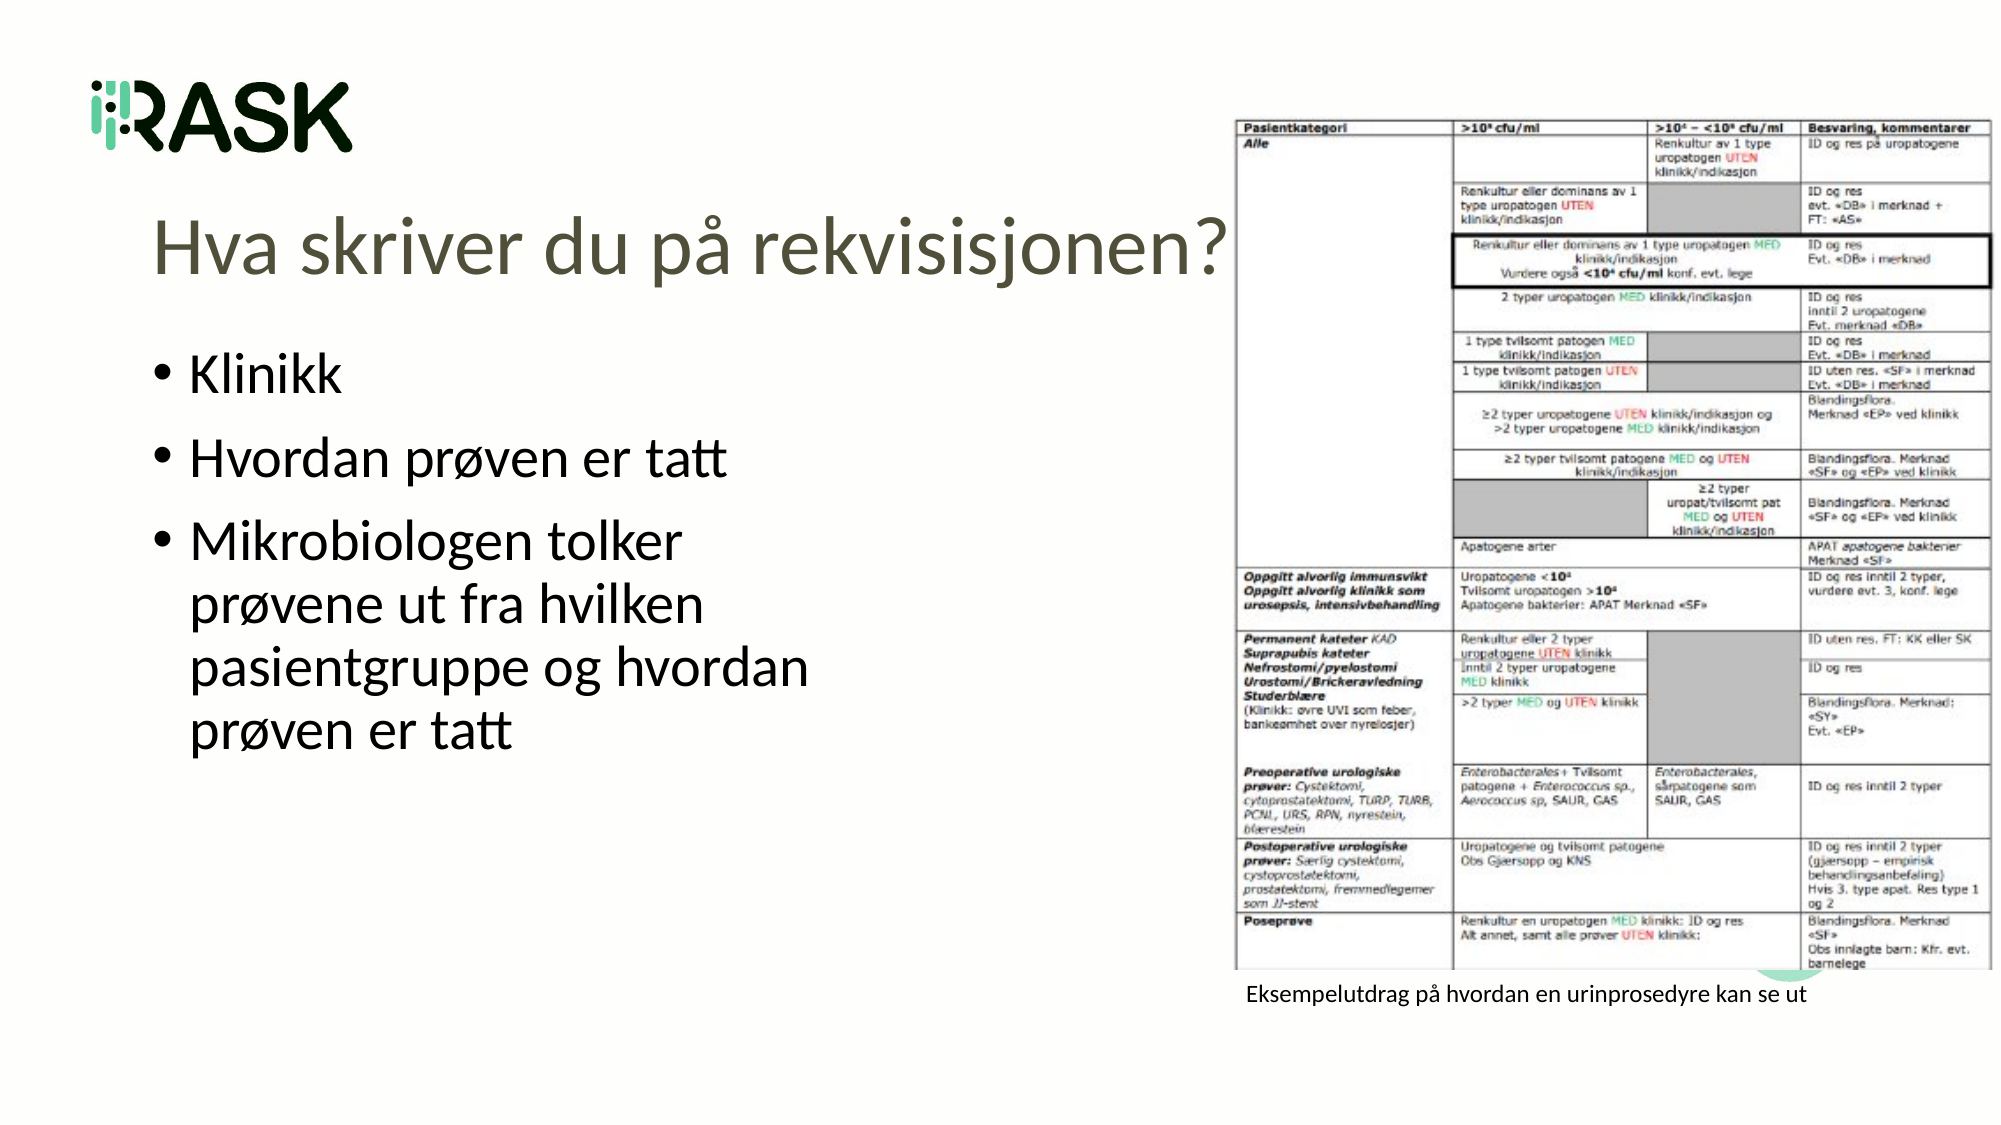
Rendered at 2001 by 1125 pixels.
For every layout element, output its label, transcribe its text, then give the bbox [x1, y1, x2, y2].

text_box Eksempelutdrag på hvordan en urinprosedyre kan se ut [1231, 970, 1958, 1016]
title Hva skriver du på rekvisisjonen? [137, 159, 1231, 336]
picture [0, 0, 2001, 1125]
list Klinikk Hvordan prøven er tatt Mikrobiologen tolker prøvene ut fra hvilken pasientgruppe og hvordan prøven er tatt [137, 335, 844, 1014]
